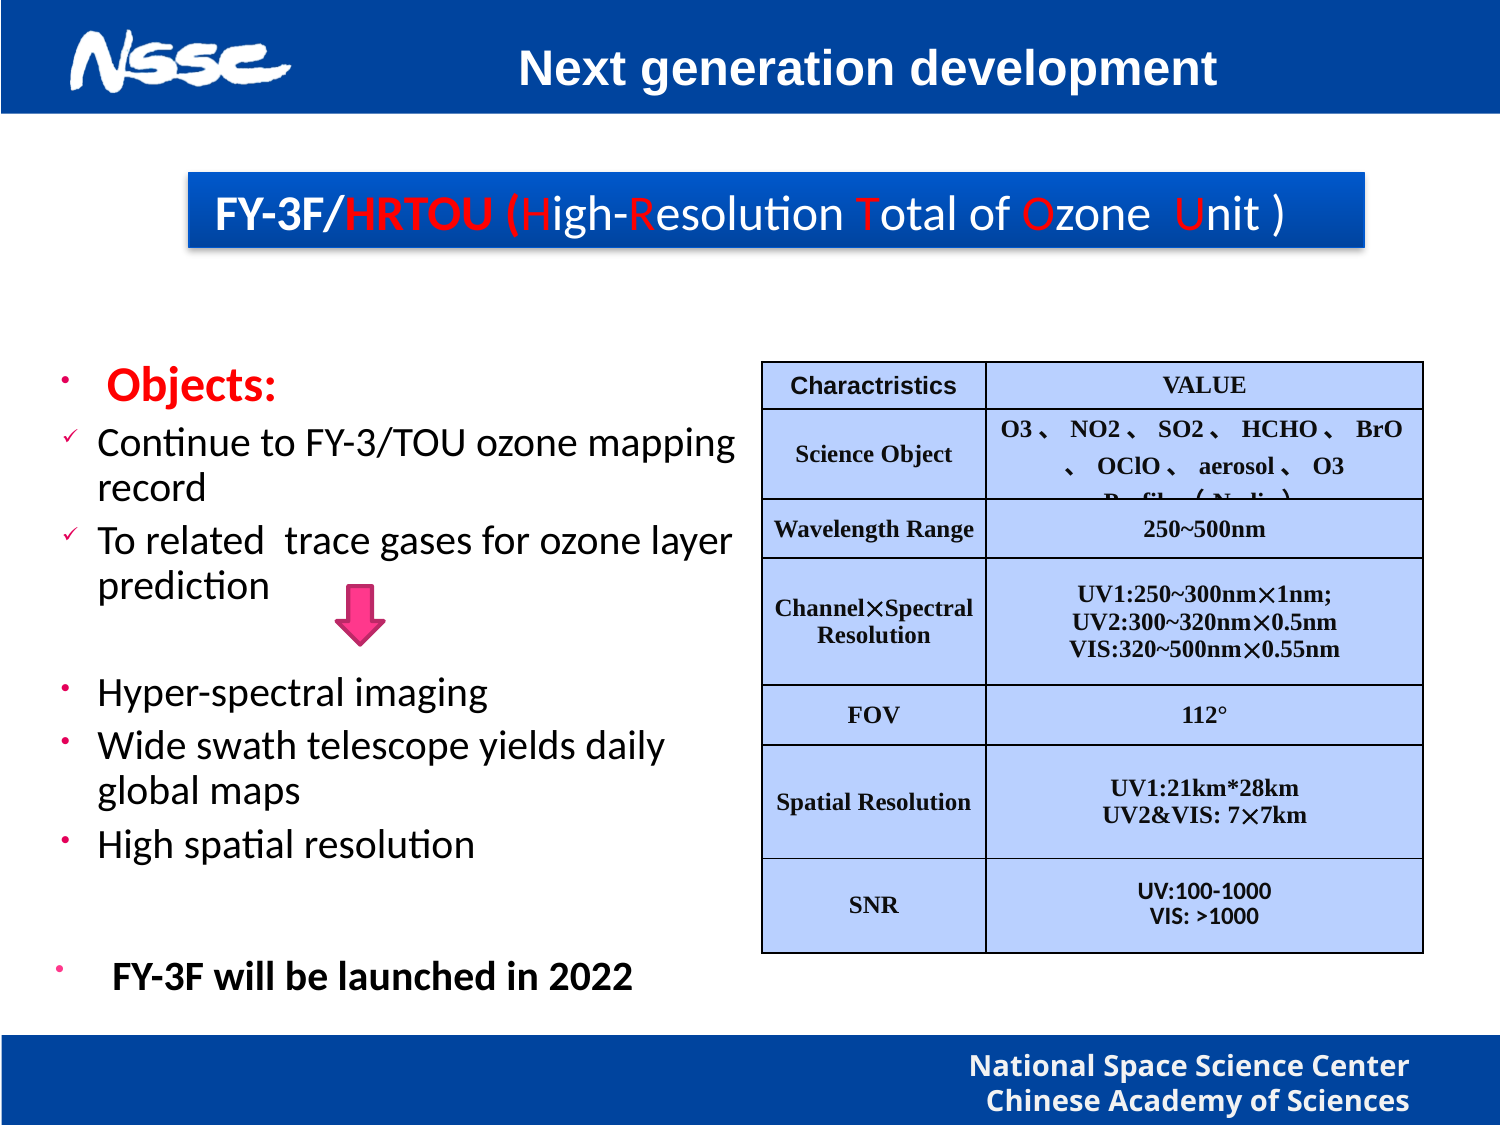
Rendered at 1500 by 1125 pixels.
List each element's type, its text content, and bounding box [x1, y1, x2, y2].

table_header VALUE [987, 363, 1422, 408]
table_cell 250~500nm [987, 500, 1422, 557]
table_cell Science Object [763, 410, 985, 498]
text_box Next generation development [436, 27, 1300, 114]
table_cell Wavelength Range [763, 500, 985, 557]
table_header Charactristics [763, 363, 985, 408]
table_cell FOV [763, 686, 985, 744]
text_box [334, 584, 386, 647]
picture [64, 16, 296, 102]
table_cell ChannelSpectral Resolution [763, 559, 985, 684]
table_cell UV1:250~300nm1nm; UV2:300~320nm0.5nm VIS:320~500nm0.55nm [987, 559, 1422, 684]
table_cell Spatial Resolution [763, 746, 985, 858]
table_cell UV:100-1000 VIS: >1000 [987, 859, 1422, 952]
table_cell SNR [763, 859, 985, 952]
table_cell UV1:21km*28km UV2&VIS: 77km [987, 746, 1422, 858]
text_box FY-3F/HRTOU (High-Resolution Total of Ozone Unit ) [188, 172, 1365, 248]
text_box Objects: Continue to FY-3/TOU ozone mapping record To related trace gases for ozone layer prediction Hyper-spectral imaging Wide swath telescope yields daily global maps High spatial resolution FY-3F will be launched in 2022 [41, 290, 780, 929]
table_cell O3、NO2、SO2、HCHO、BrO、OClO、aerosol、O3 Profile（Nadir） [987, 410, 1422, 498]
table_cell 112° [987, 686, 1422, 744]
